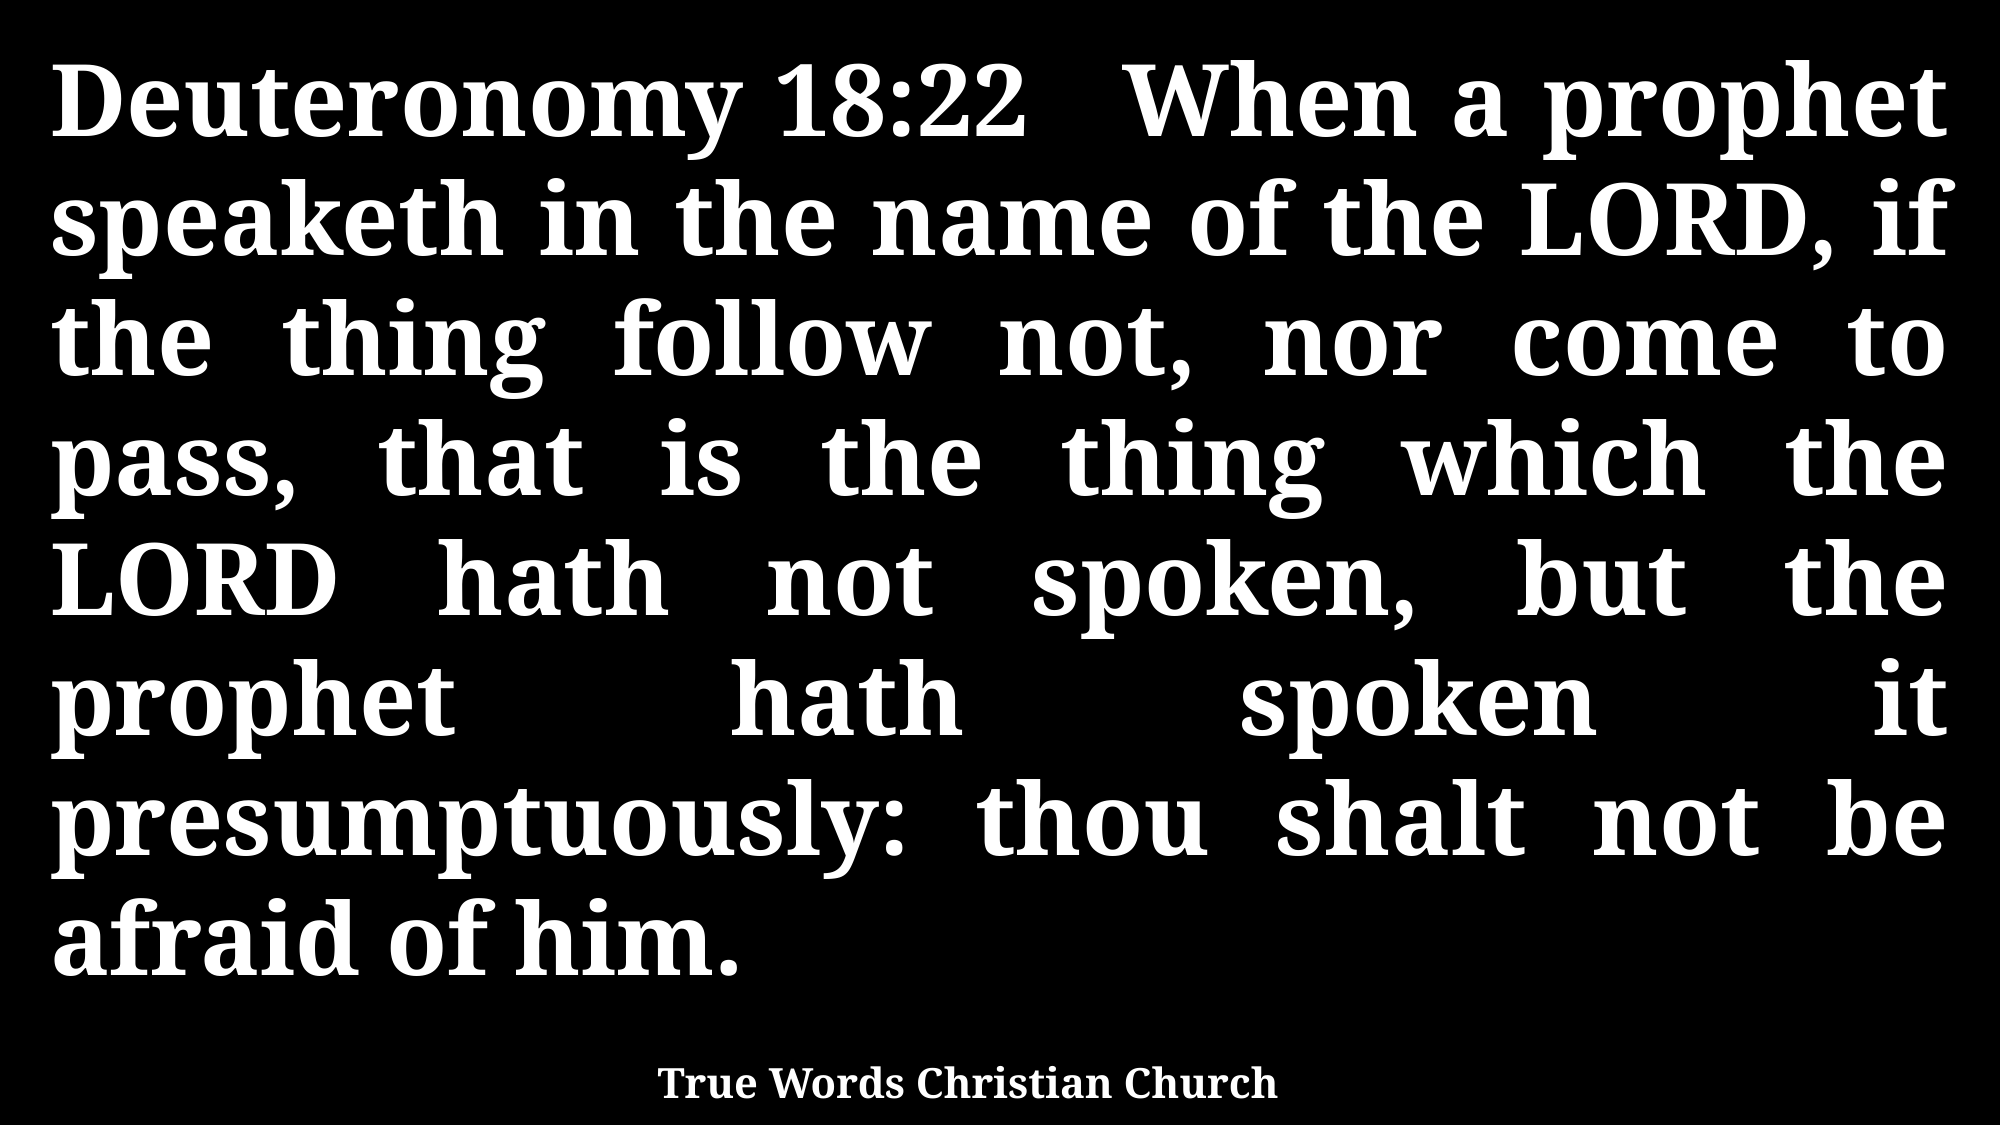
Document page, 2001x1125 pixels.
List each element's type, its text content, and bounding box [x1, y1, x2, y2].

text_box Deuteronomy 18:22 When a prophet speaketh in the name of the LORD, if the thing follow not, nor come to pass, that is the thing which the LORD hath not spoken, but the prophet hath spoken it presumptuously: thou shalt not be afraid of him. [35, 28, 1965, 1003]
text_box True Words Christian Church [642, 1049, 1294, 1114]
